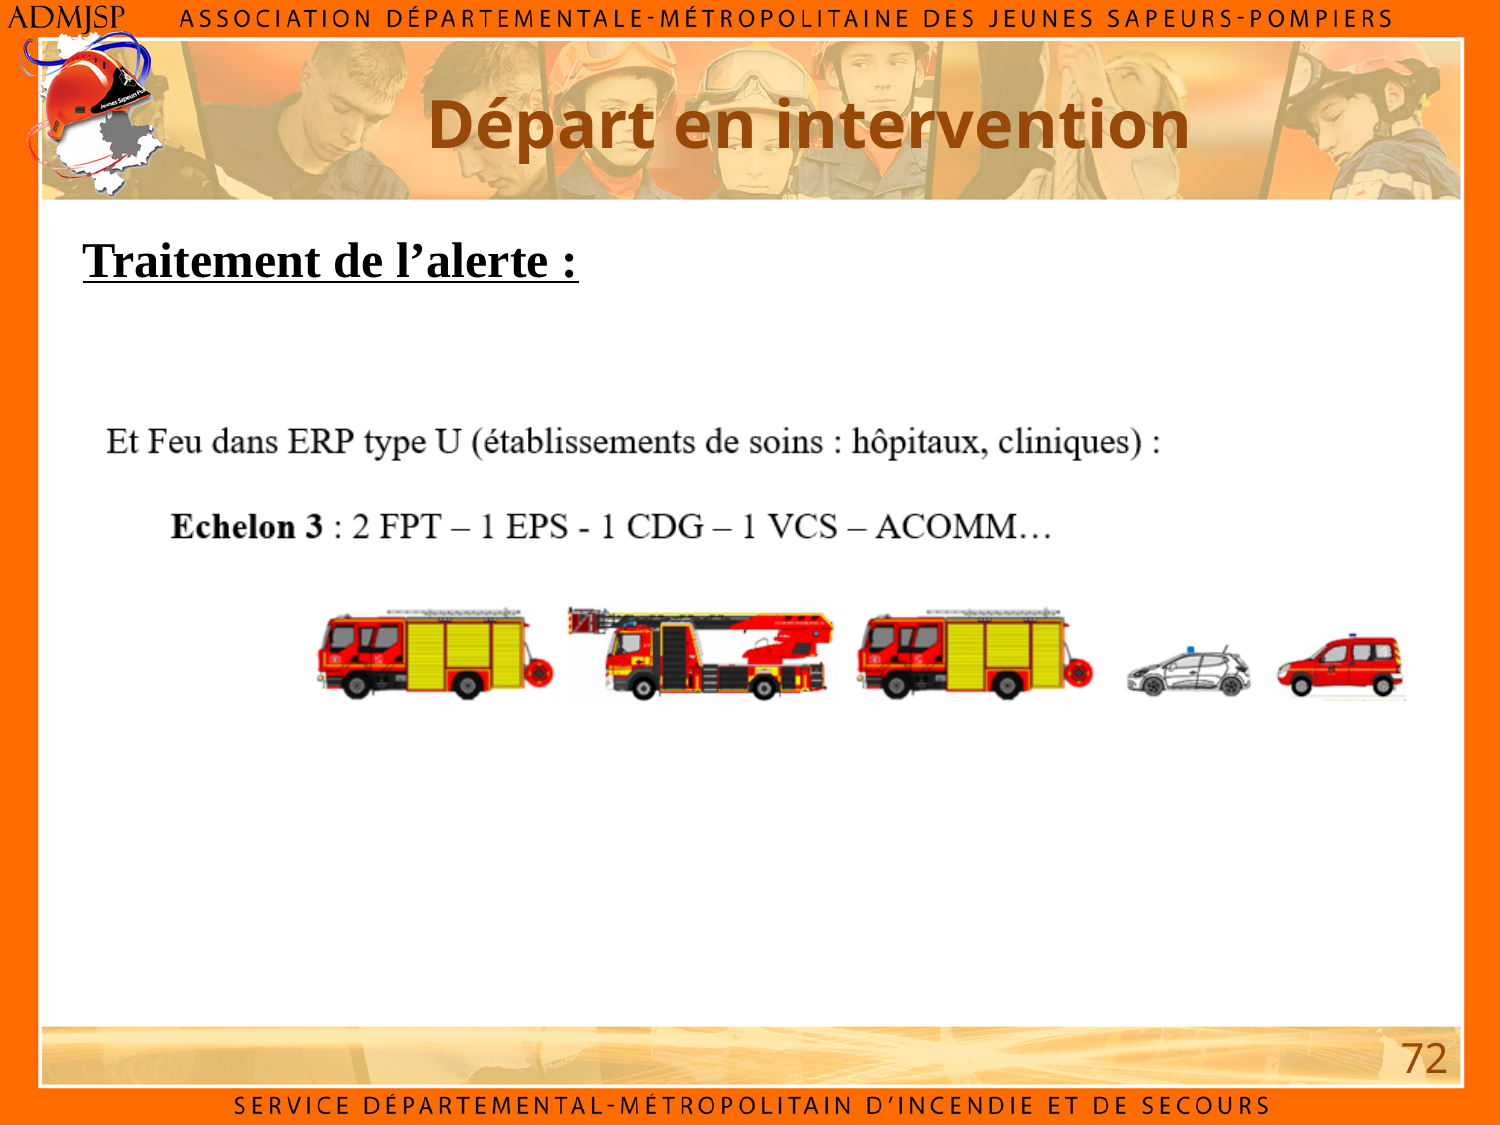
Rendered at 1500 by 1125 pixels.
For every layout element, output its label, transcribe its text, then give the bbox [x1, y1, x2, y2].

text_box Traitement de l’alerte : [67, 215, 1412, 295]
text_box 72 [1113, 1029, 1464, 1090]
title Départ en intervention [183, 45, 1454, 200]
picture [0, 0, 1500, 1125]
